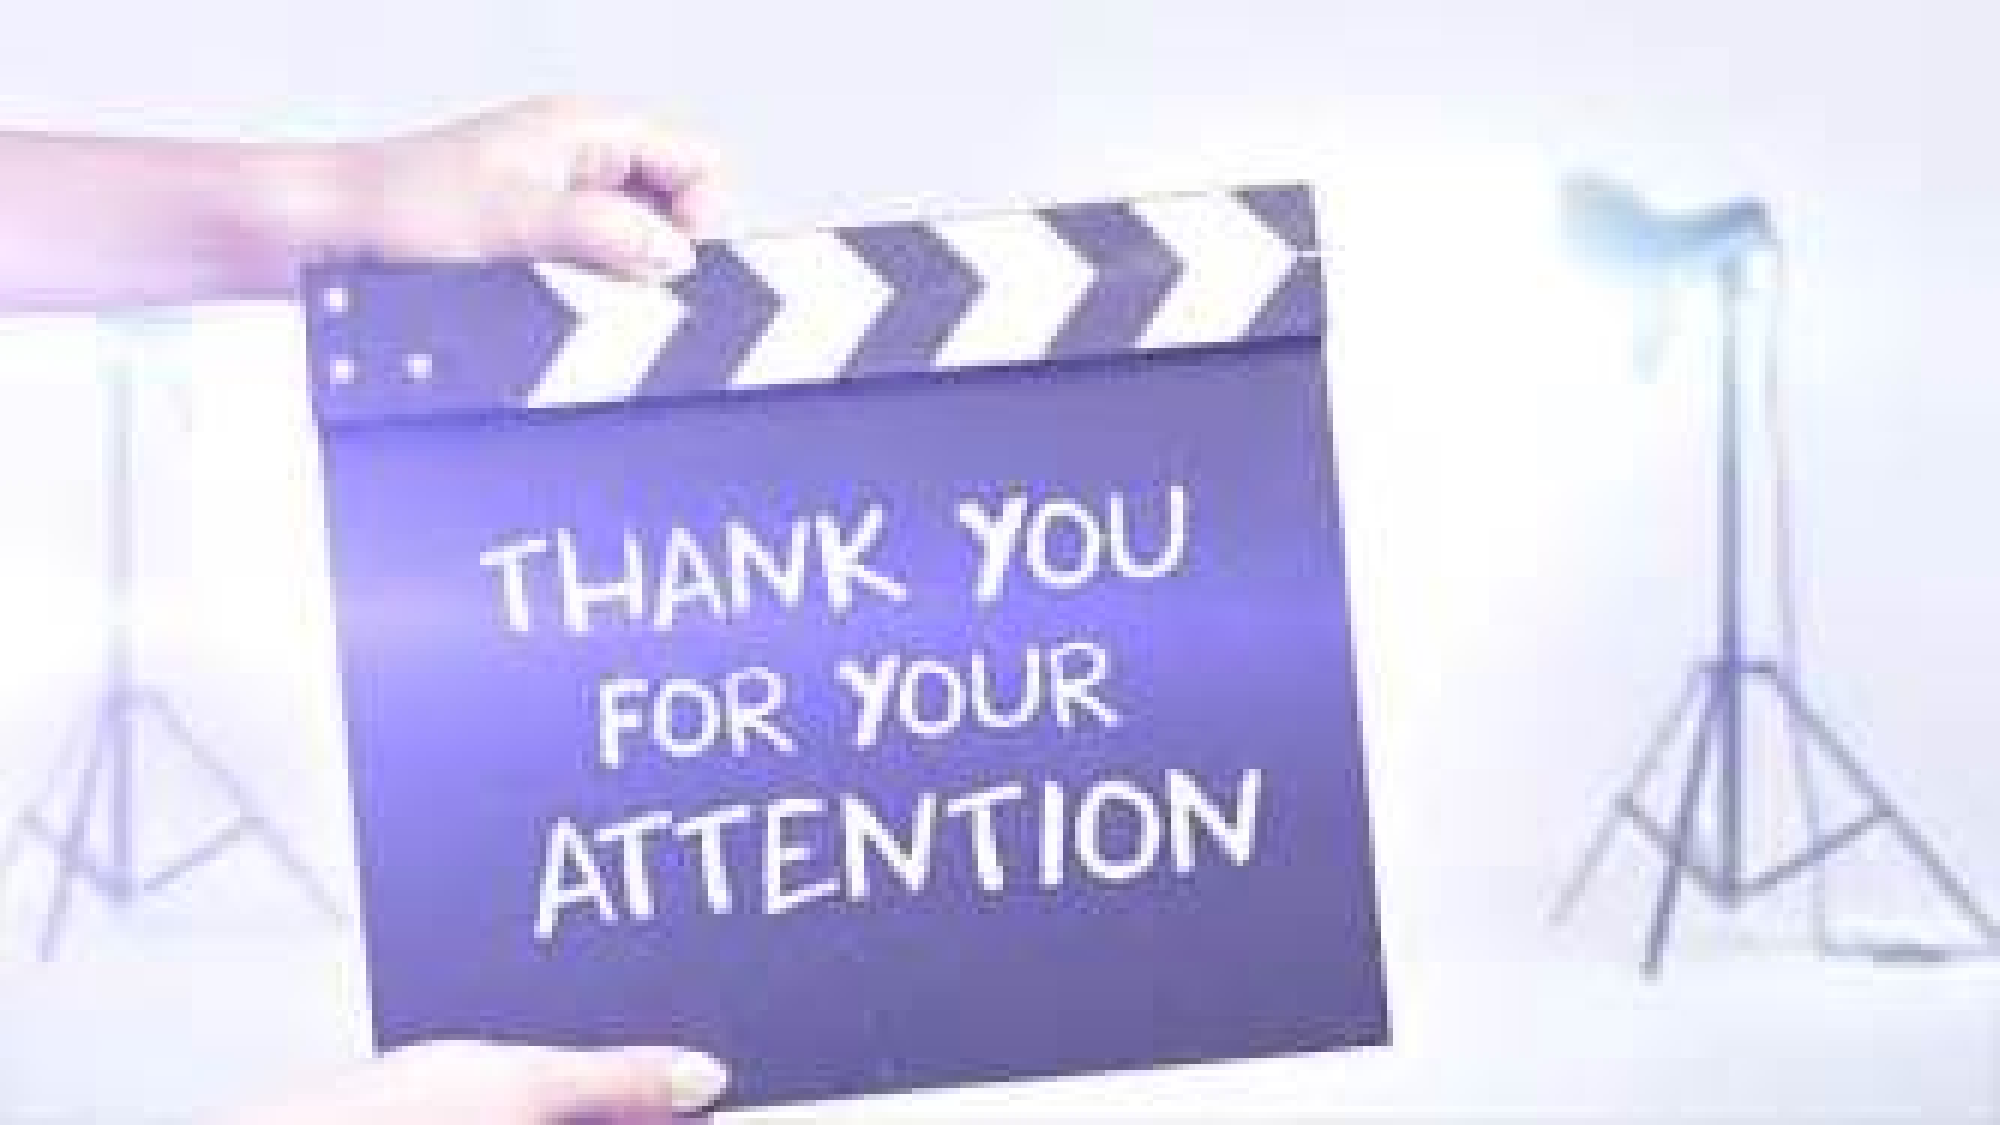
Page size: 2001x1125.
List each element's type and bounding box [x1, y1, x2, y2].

list [0, 0, 2000, 1125]
